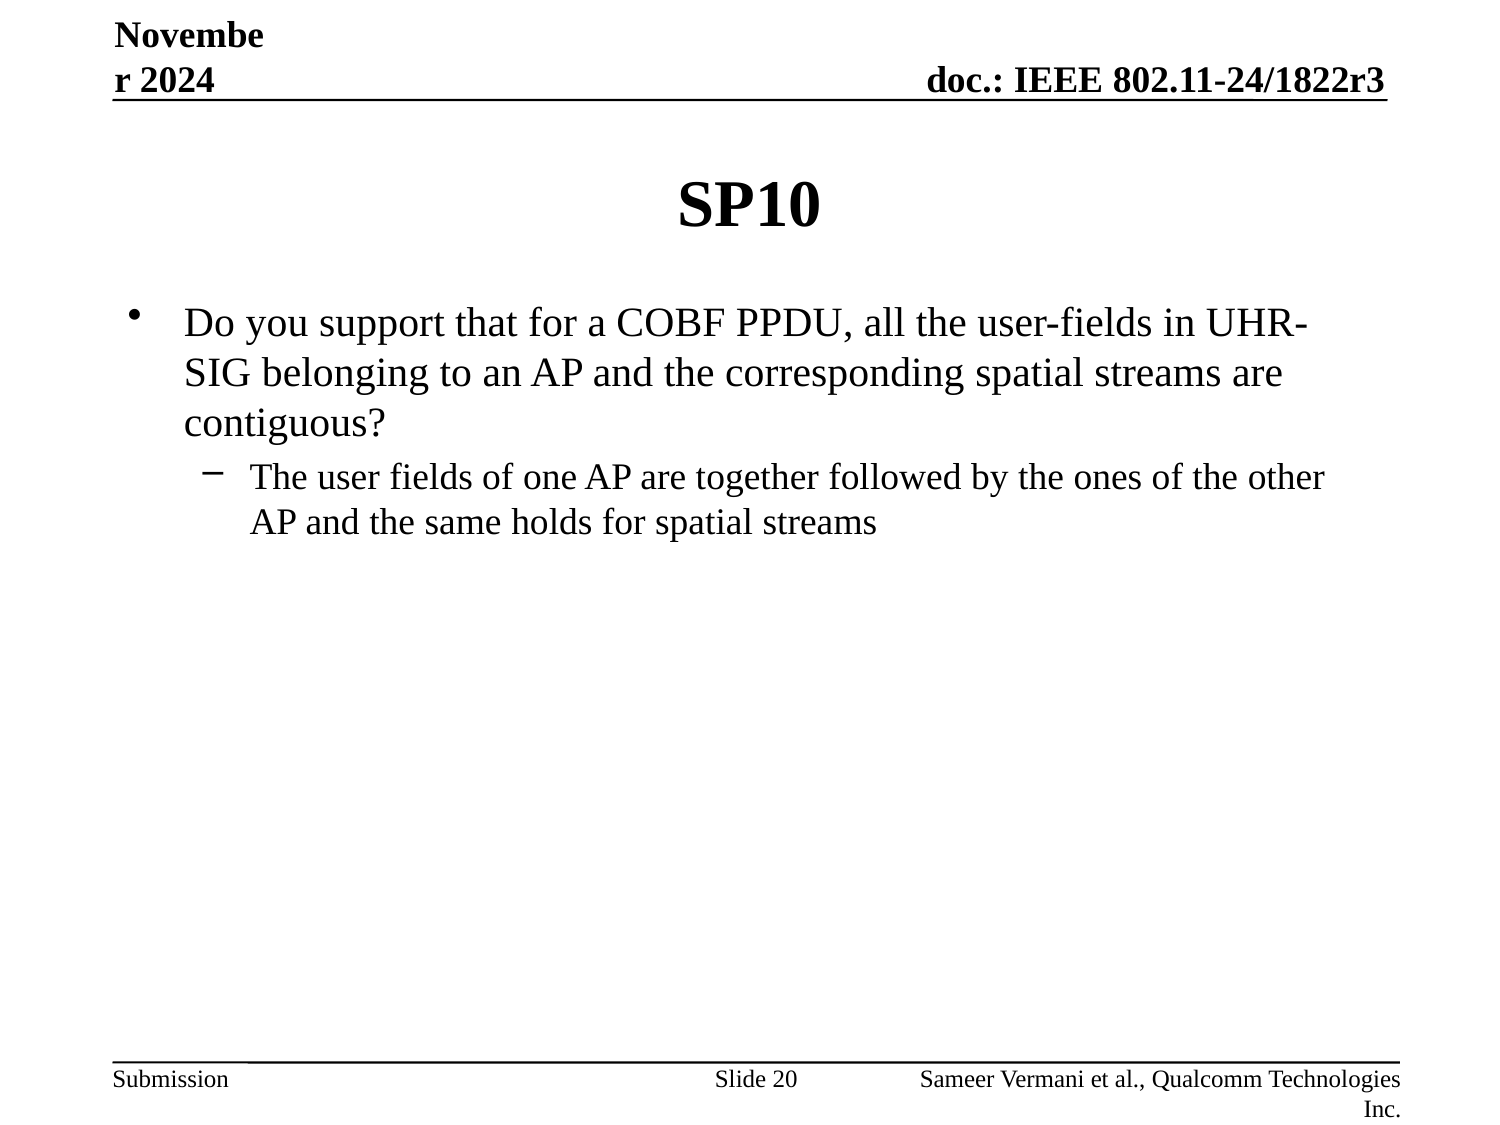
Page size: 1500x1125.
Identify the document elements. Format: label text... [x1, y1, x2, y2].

list Do you support that for a COBF PPDU, all the user-fields in UHR-SIG belonging to an AP and the corresponding spatial streams are contiguous? The user fields of one AP are together followed by the ones of the other AP and the same holds for spatial streams [112, 288, 1388, 1001]
footer Sameer Vermani et al., Qualcomm Technologies Inc. [892, 1061, 1402, 1093]
title SP10 [112, 112, 1388, 288]
slide_number Slide 20 [712, 1061, 800, 1093]
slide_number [114, 54, 272, 101]
